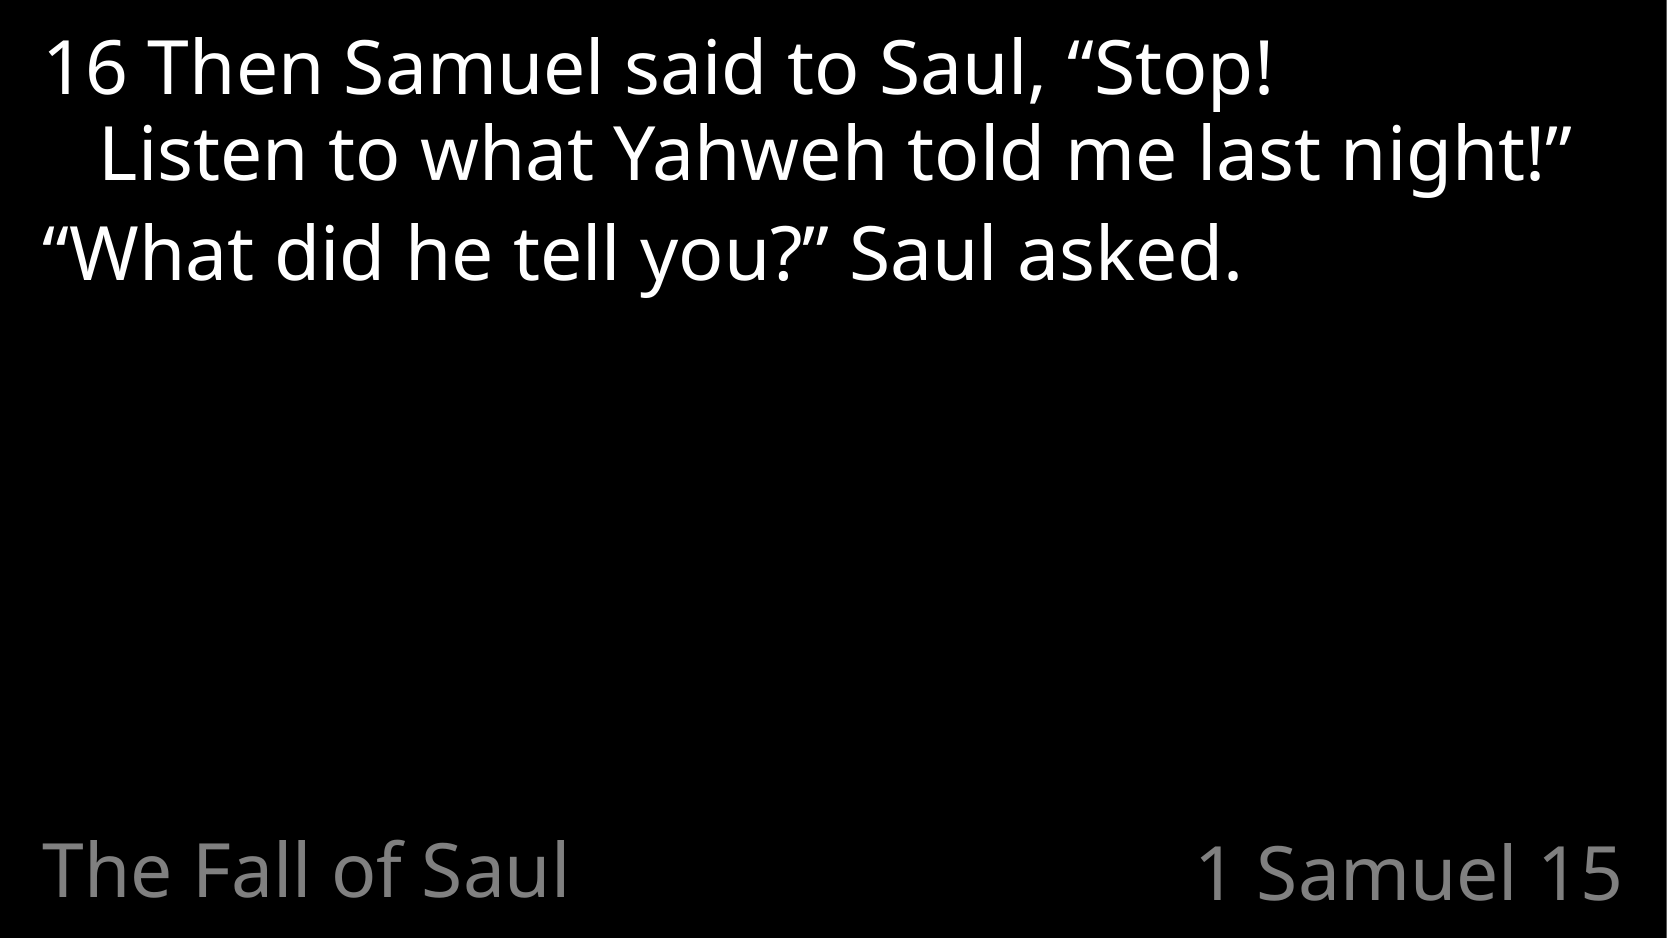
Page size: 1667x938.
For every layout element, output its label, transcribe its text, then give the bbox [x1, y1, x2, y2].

list The Fall of Saul [27, 833, 1247, 923]
list 16 Then Samuel said to Saul, “Stop! Listen to what Yahweh told me last night!” “What did he tell you?” Saul asked. [27, 18, 1640, 813]
title 1 Samuel 15 [1247, 833, 1640, 923]
